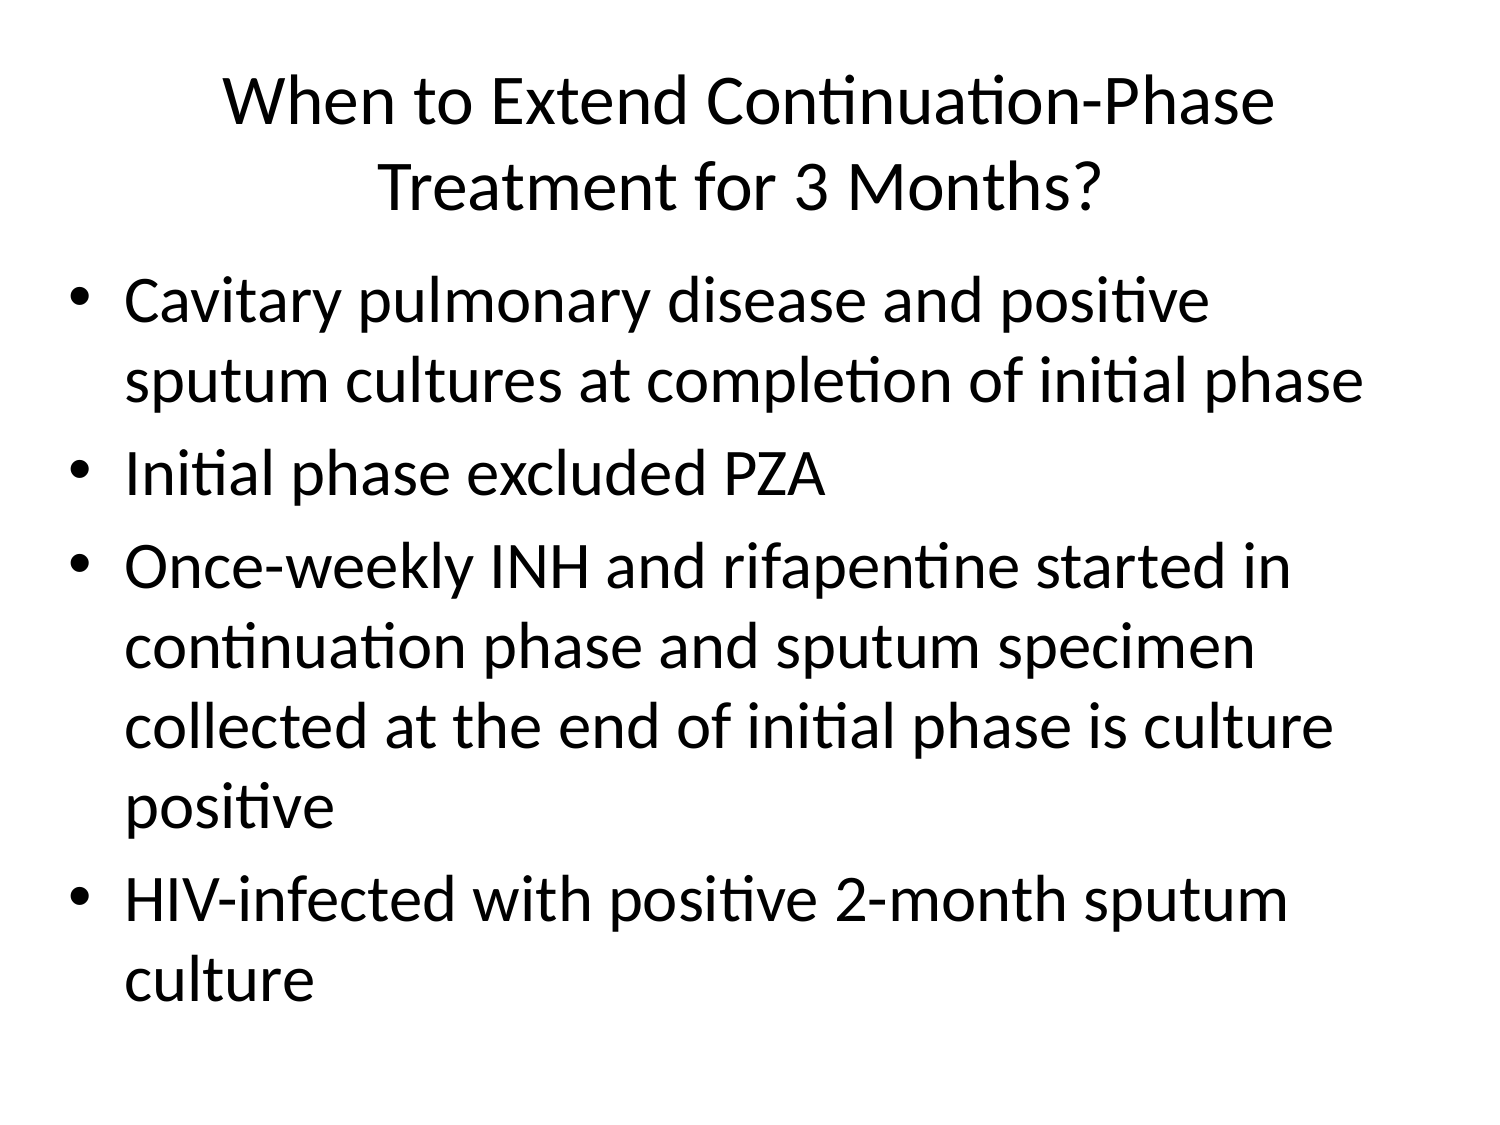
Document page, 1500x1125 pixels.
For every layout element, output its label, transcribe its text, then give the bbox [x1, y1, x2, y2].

list Cavitary pulmonary disease and positive sputum cultures at completion of initial phase Initial phase excluded PZA Once-weekly INH and rifapentine started in continuation phase and sputum specimen collected at the end of initial phase is culture positive HIV-infected with positive 2-month sputum culture [53, 247, 1446, 1104]
title When to Extend Continuation-Phase Treatment for 3 Months? [75, 45, 1425, 233]
